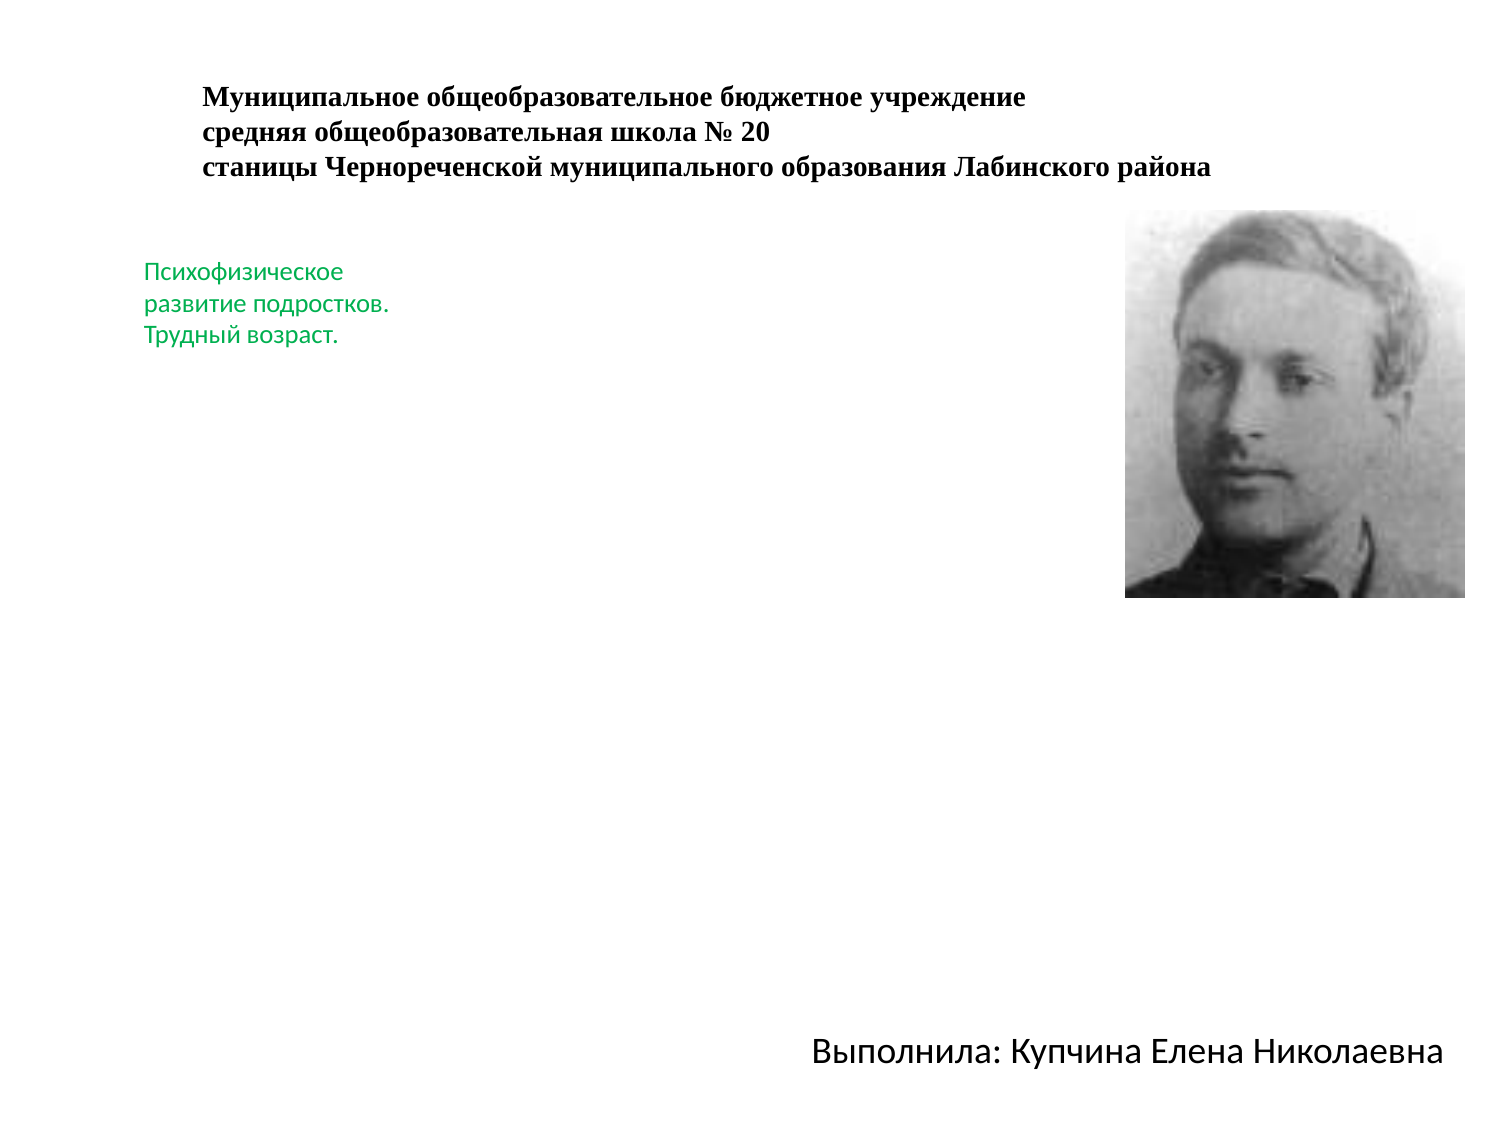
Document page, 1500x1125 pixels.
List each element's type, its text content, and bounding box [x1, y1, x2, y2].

text_box Муниципальное общеобразовательное бюджетное учреждение средняя общеобразовательная школа № 20 станицы Чернореченской муниципального образования Лабинского района [187, 70, 1418, 190]
title Психофизическое развитие подростков. Трудный возраст. [128, 117, 1404, 359]
picture [1124, 210, 1466, 598]
text_box Выполнила: Купчина Елена Николаевна [796, 1018, 1477, 1079]
subtitle Структура личности подростка… В ней нет ничего устойчивого, окончательного и неподвижного. Всё в ней – переход, всё течёт. Л.С.Выготский. [82, 492, 1313, 1067]
